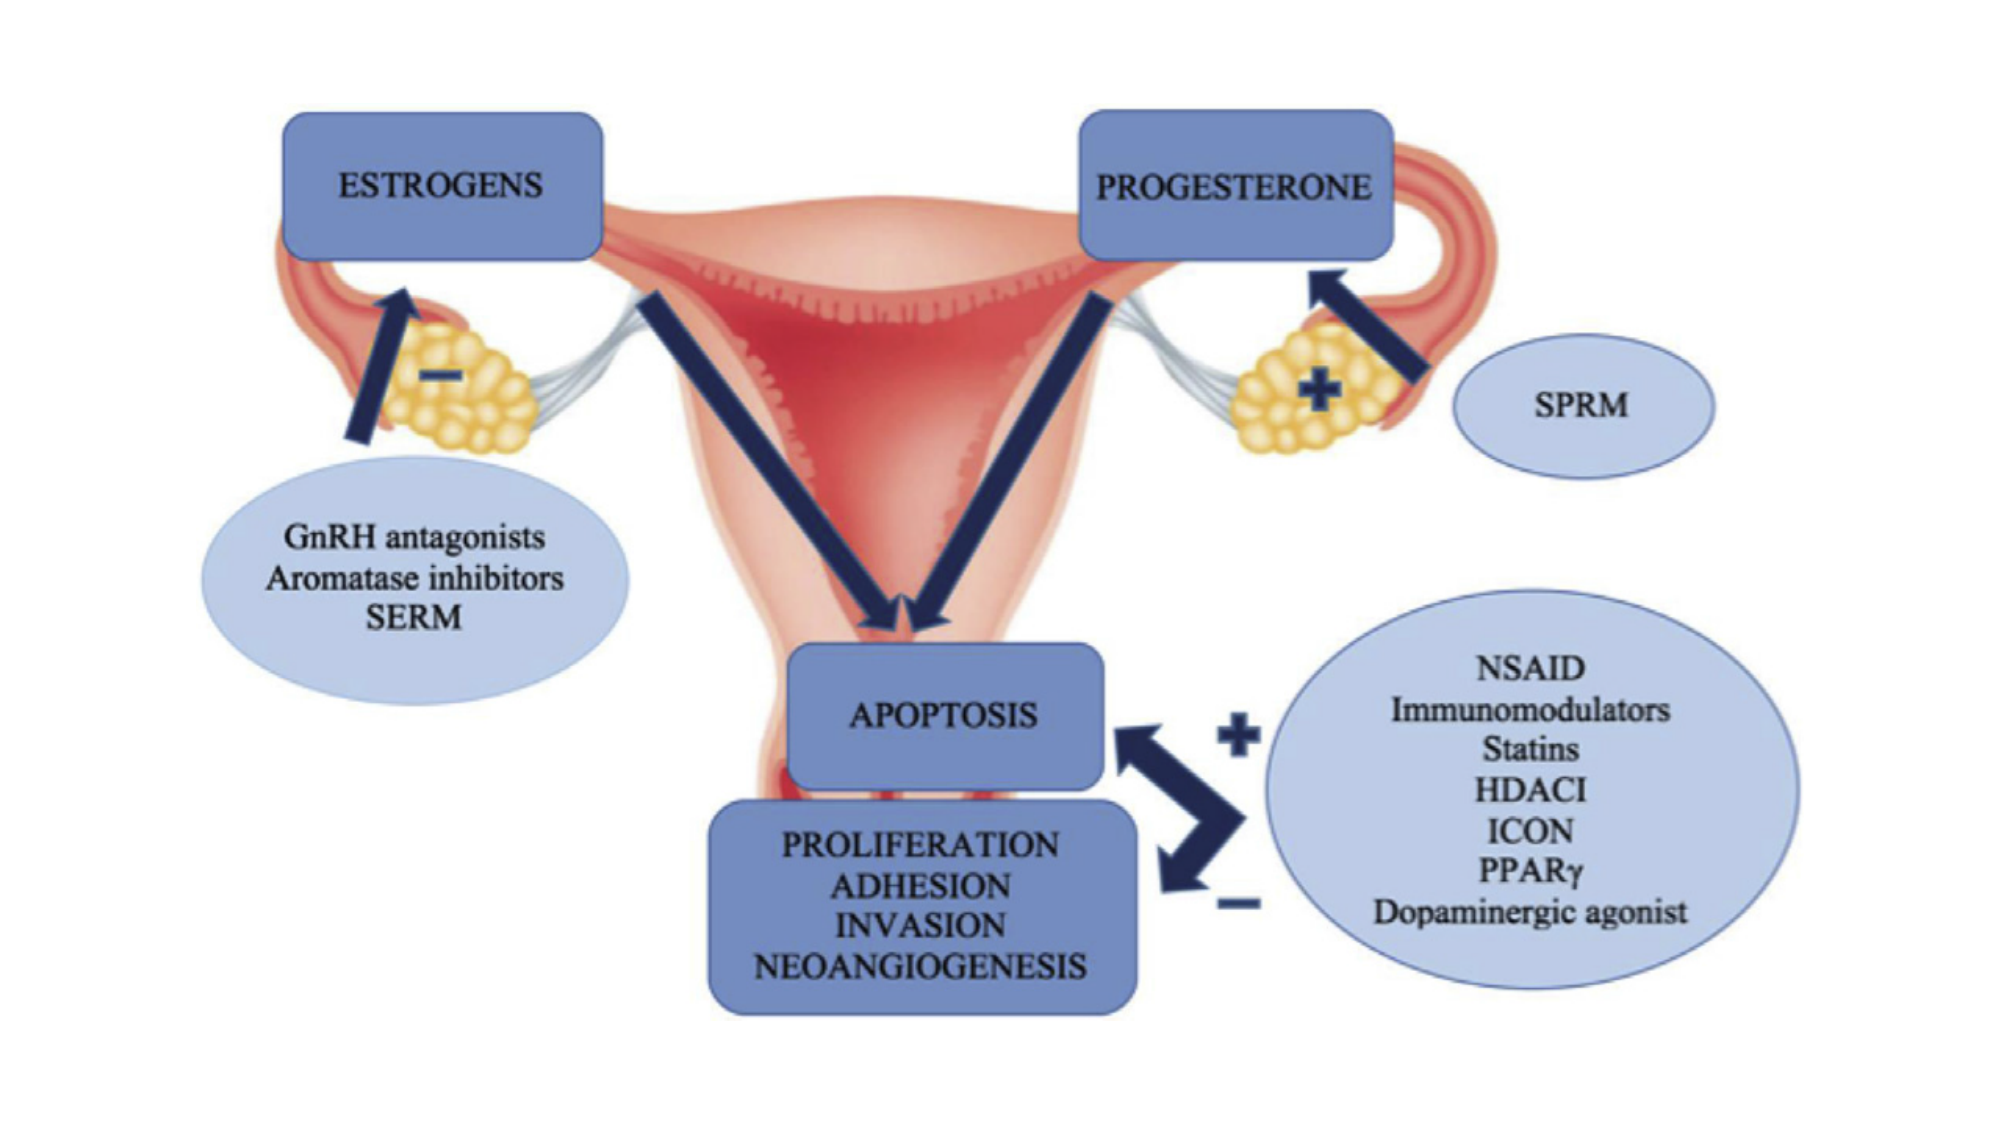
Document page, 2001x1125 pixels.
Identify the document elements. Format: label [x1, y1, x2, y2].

picture [196, 103, 1804, 1022]
